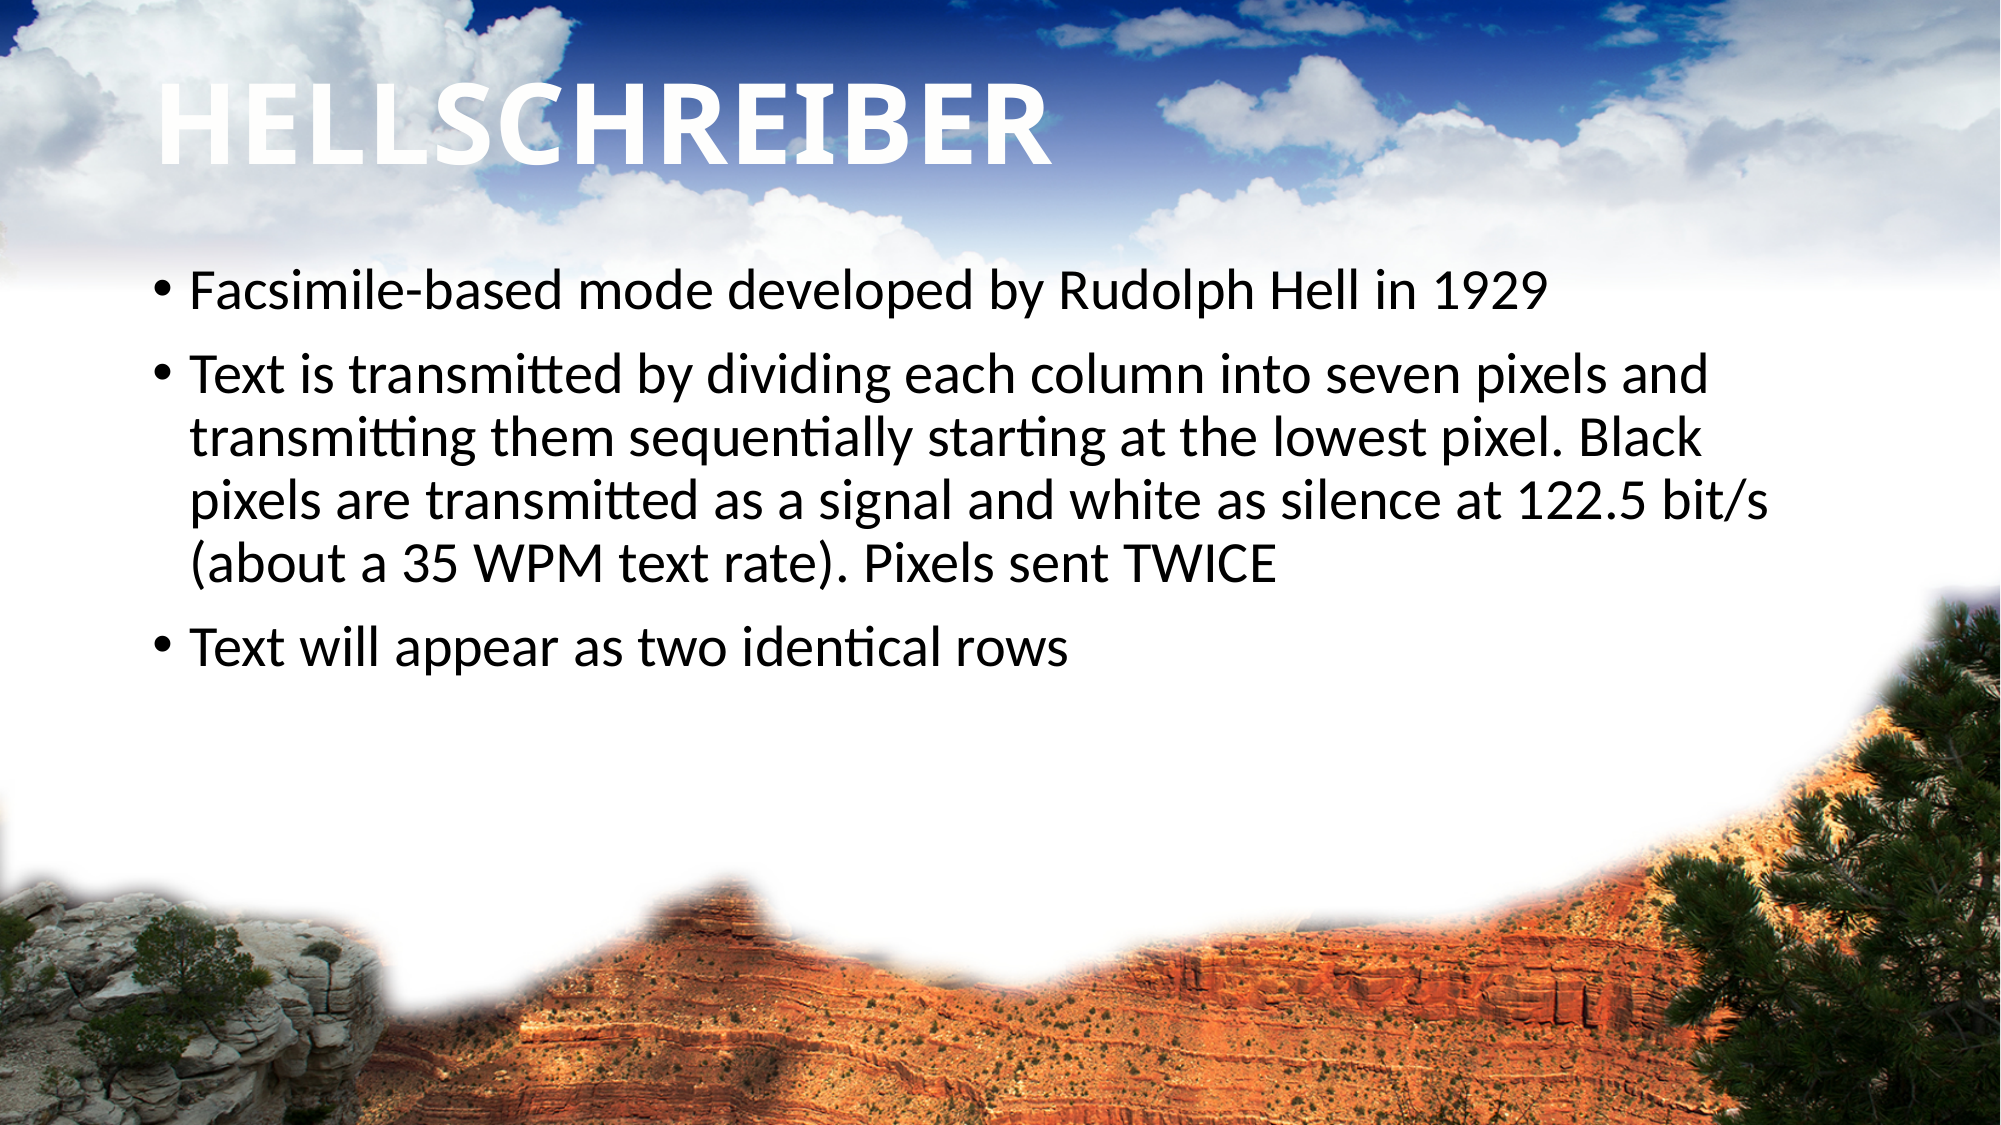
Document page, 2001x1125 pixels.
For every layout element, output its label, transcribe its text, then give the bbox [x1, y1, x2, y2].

title HELLSCHREIBER [137, 59, 1863, 221]
picture [0, 0, 2001, 1125]
list Facsimile-based mode developed by Rudolph Hell in 1929 Text is transmitted by dividing each column into seven pixels and transmitting them sequentially starting at the lowest pixel. Black pixels are transmitted as a signal and white as silence at 122.5 bit/s (about a 35 WPM text rate). Pixels sent TWICE Text will appear as two identical rows [137, 251, 1863, 971]
